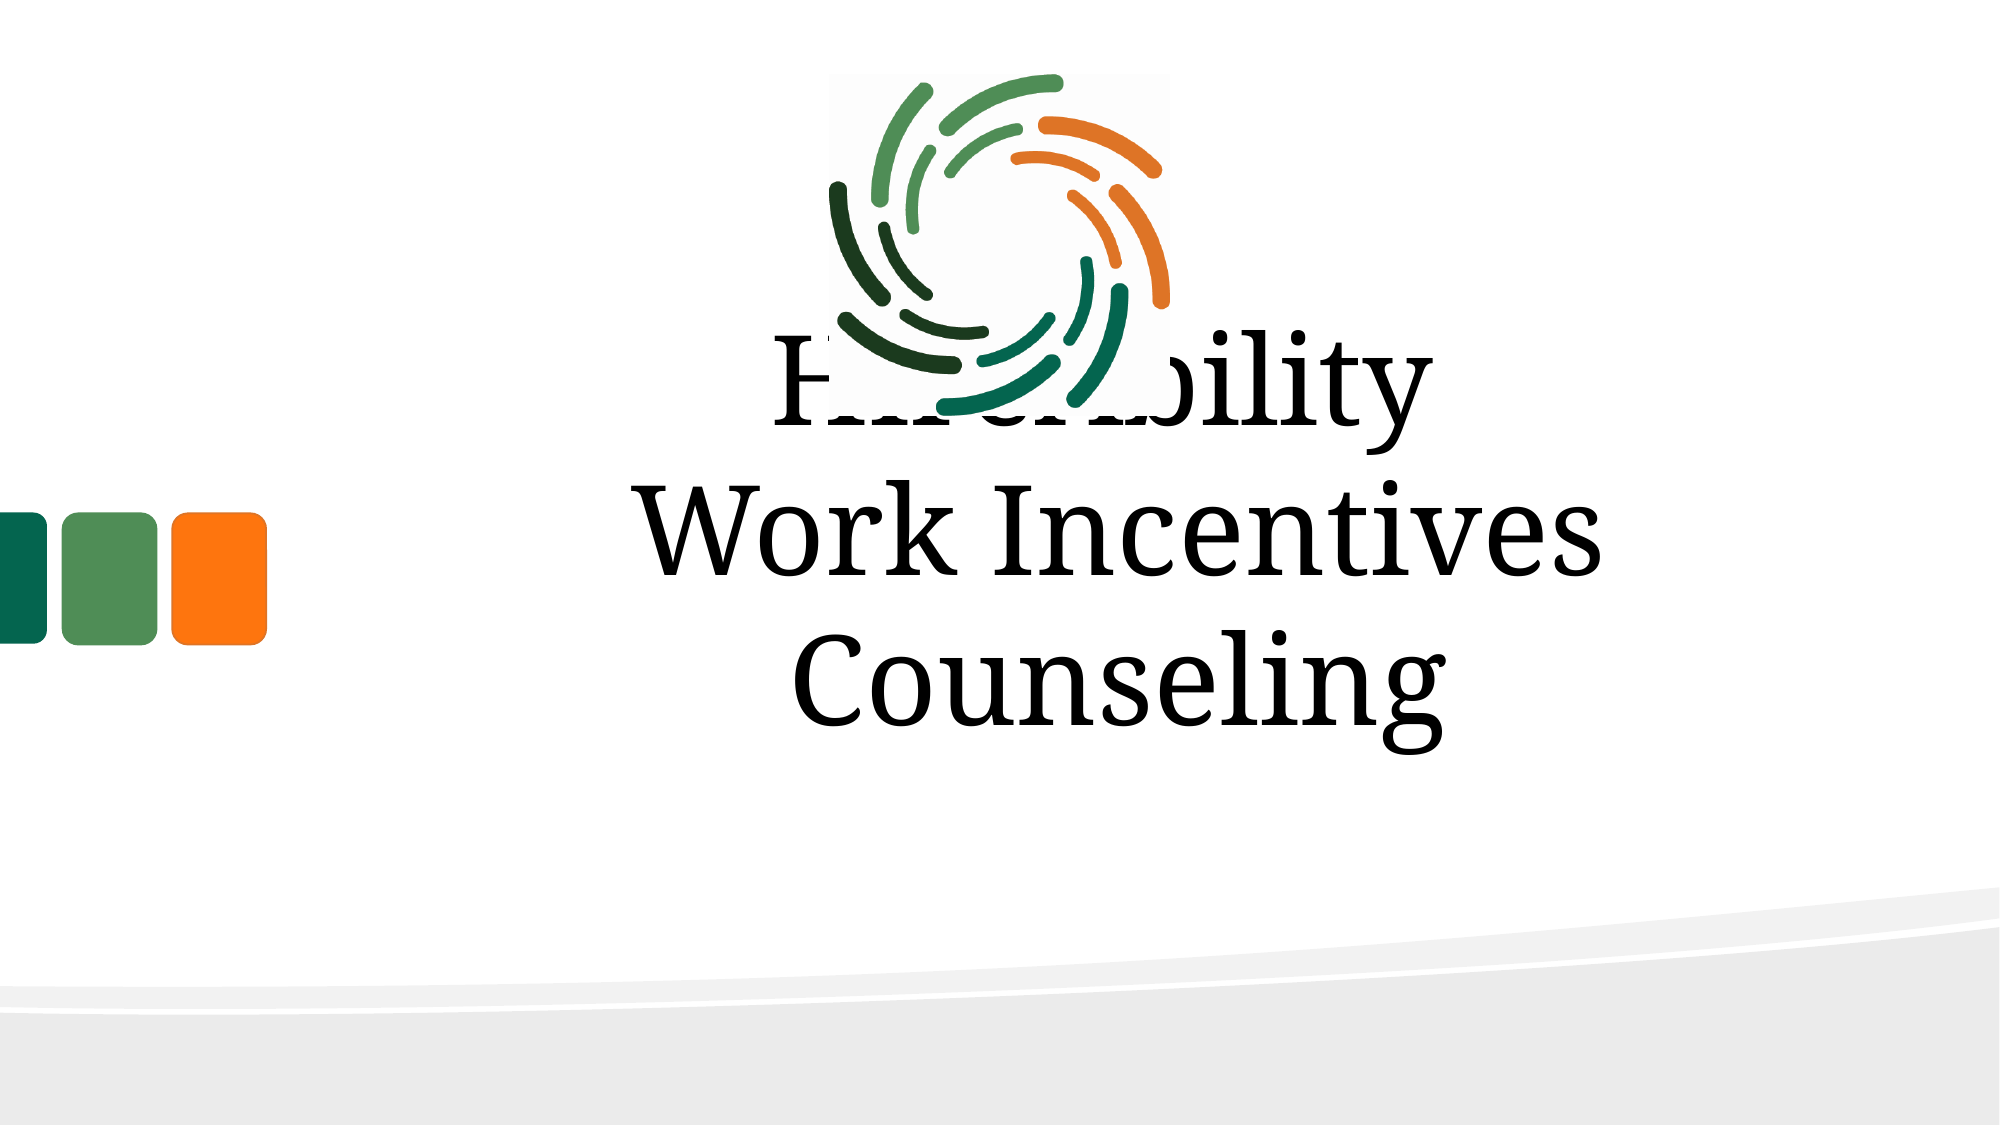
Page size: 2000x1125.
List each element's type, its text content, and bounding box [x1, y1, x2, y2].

title HireAbility Work Incentives Counseling [299, 415, 1938, 761]
picture [829, 74, 1170, 416]
